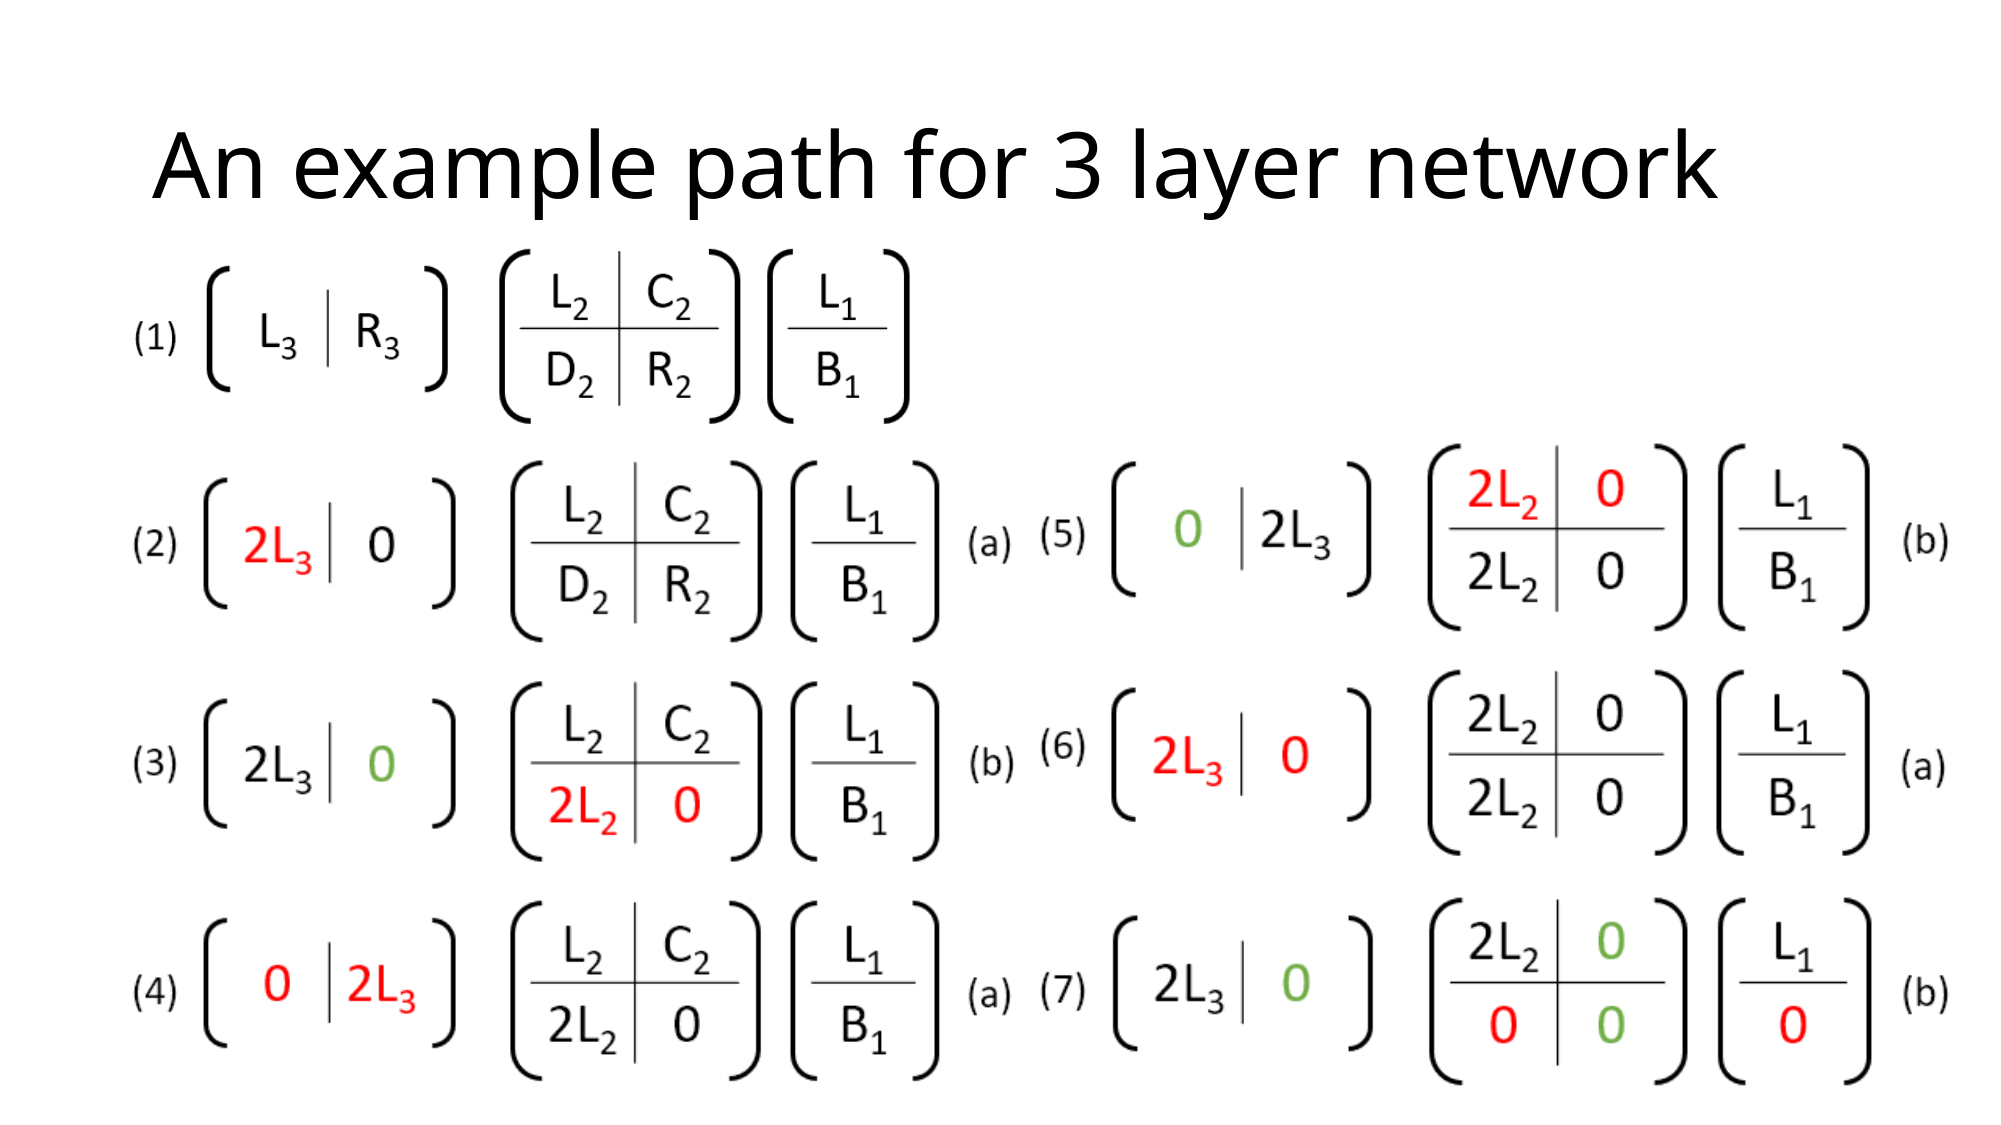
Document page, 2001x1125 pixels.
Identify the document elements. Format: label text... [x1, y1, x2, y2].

title An example path for 3 layer network [137, 59, 1863, 278]
picture [125, 223, 950, 451]
picture [110, 431, 1962, 1100]
